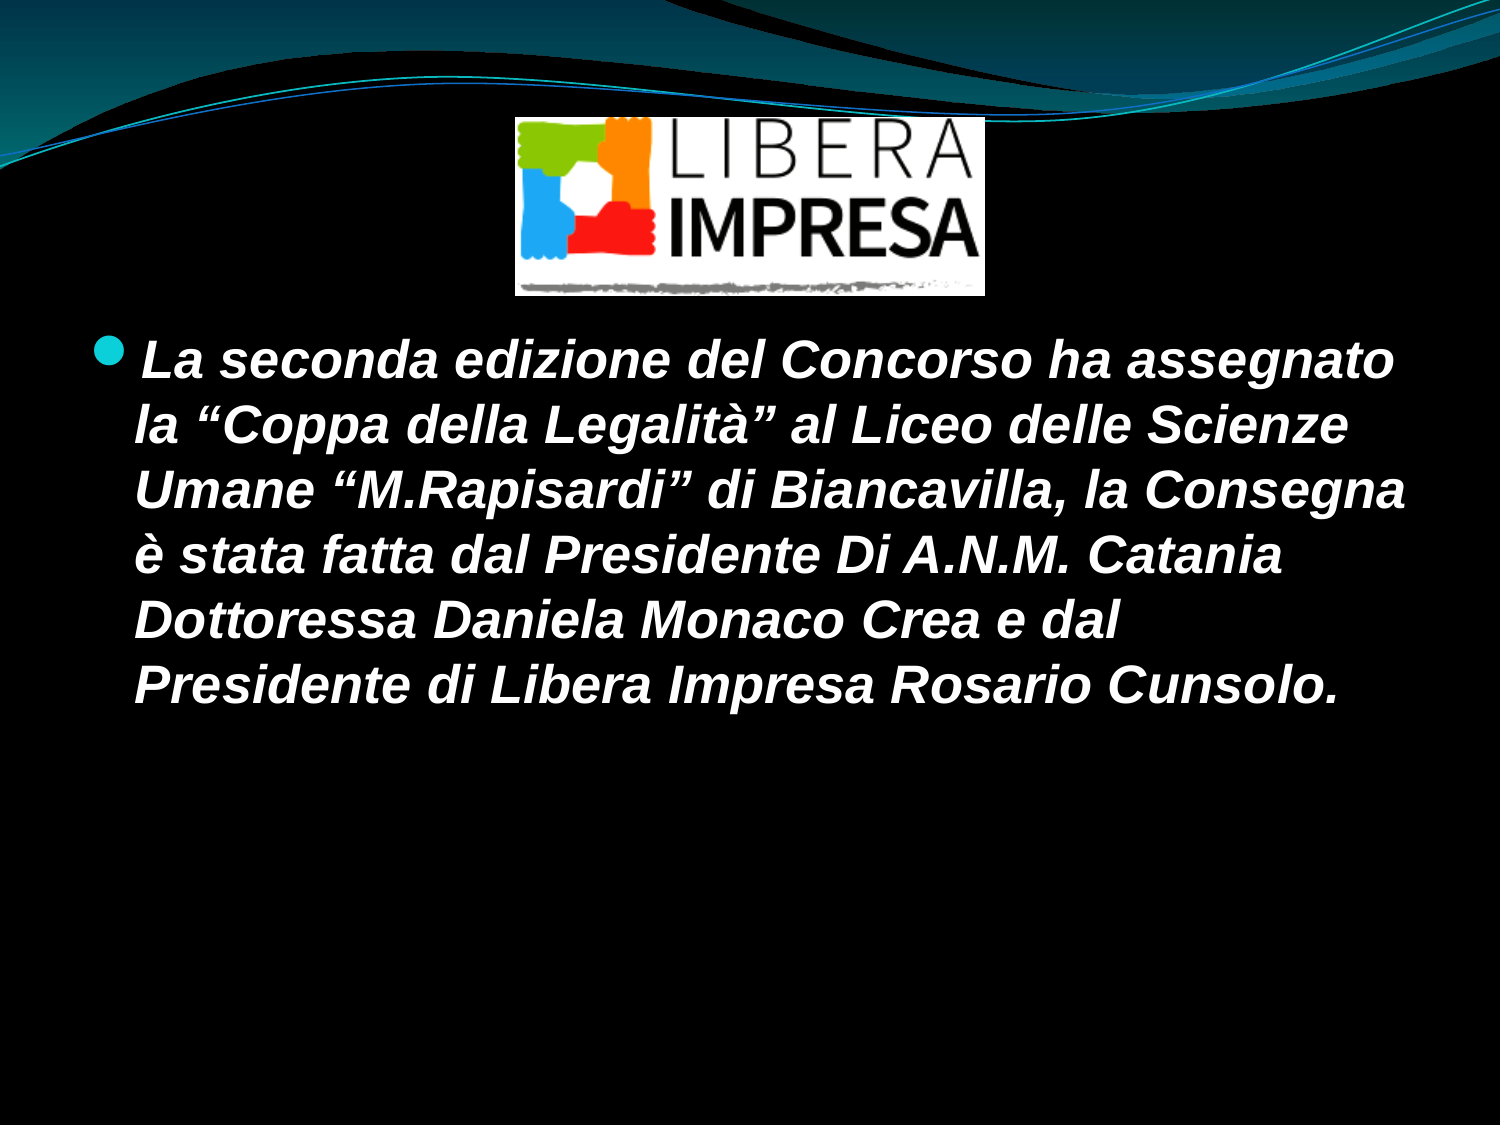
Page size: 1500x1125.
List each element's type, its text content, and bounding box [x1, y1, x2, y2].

list La seconda edizione del Concorso ha assegnato la “Coppa della Legalità” al Liceo delle Scienze Umane “M.Rapisardi” di Biancavilla, la Consegna è stata fatta dal Presidente Di A.N.M. Catania Dottoressa Daniela Monaco Crea e dal Presidente di Libera Impresa Rosario Cunsolo. [75, 317, 1425, 1038]
picture [515, 116, 985, 296]
